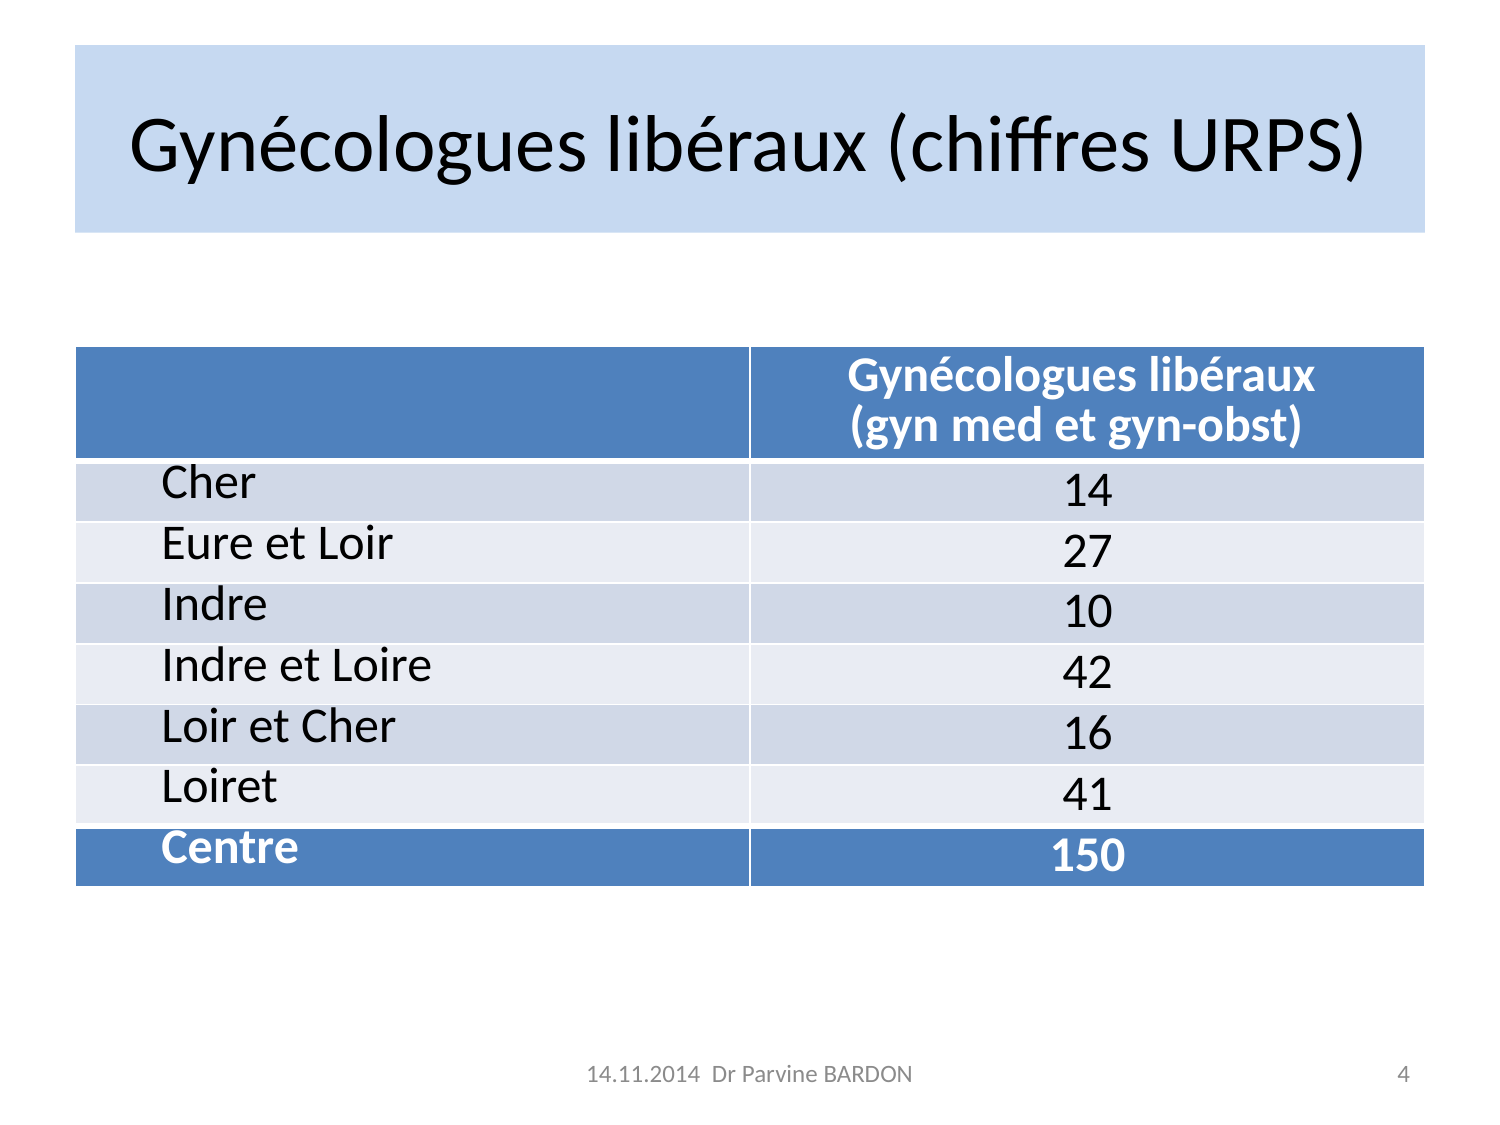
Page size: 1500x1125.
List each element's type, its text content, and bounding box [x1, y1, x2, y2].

table_cell 16 [751, 705, 1424, 764]
table_cell 42 [751, 645, 1424, 704]
table_header [76, 347, 749, 458]
table_cell 150 [751, 829, 1424, 886]
table_cell Indre [76, 584, 749, 643]
table_cell Centre [76, 829, 749, 886]
slide_number 4 [1074, 1042, 1425, 1103]
title Gynécologues libéraux (chiffres URPS) [75, 45, 1425, 233]
table_cell Loiret [76, 766, 749, 823]
table_cell Cher [76, 464, 749, 521]
table_cell Eure et Loir [76, 523, 749, 582]
table_cell 14 [751, 464, 1424, 521]
table_cell Indre et Loire [76, 645, 749, 704]
footer 14.11.2014 Dr Parvine BARDON [512, 1042, 988, 1103]
table_cell 41 [751, 766, 1424, 823]
table_cell Loir et Cher [76, 705, 749, 764]
table_cell 27 [751, 523, 1424, 582]
table_cell 10 [751, 584, 1424, 643]
table_header Gynécologues libéraux (gyn med et gyn-obst) [751, 347, 1424, 458]
